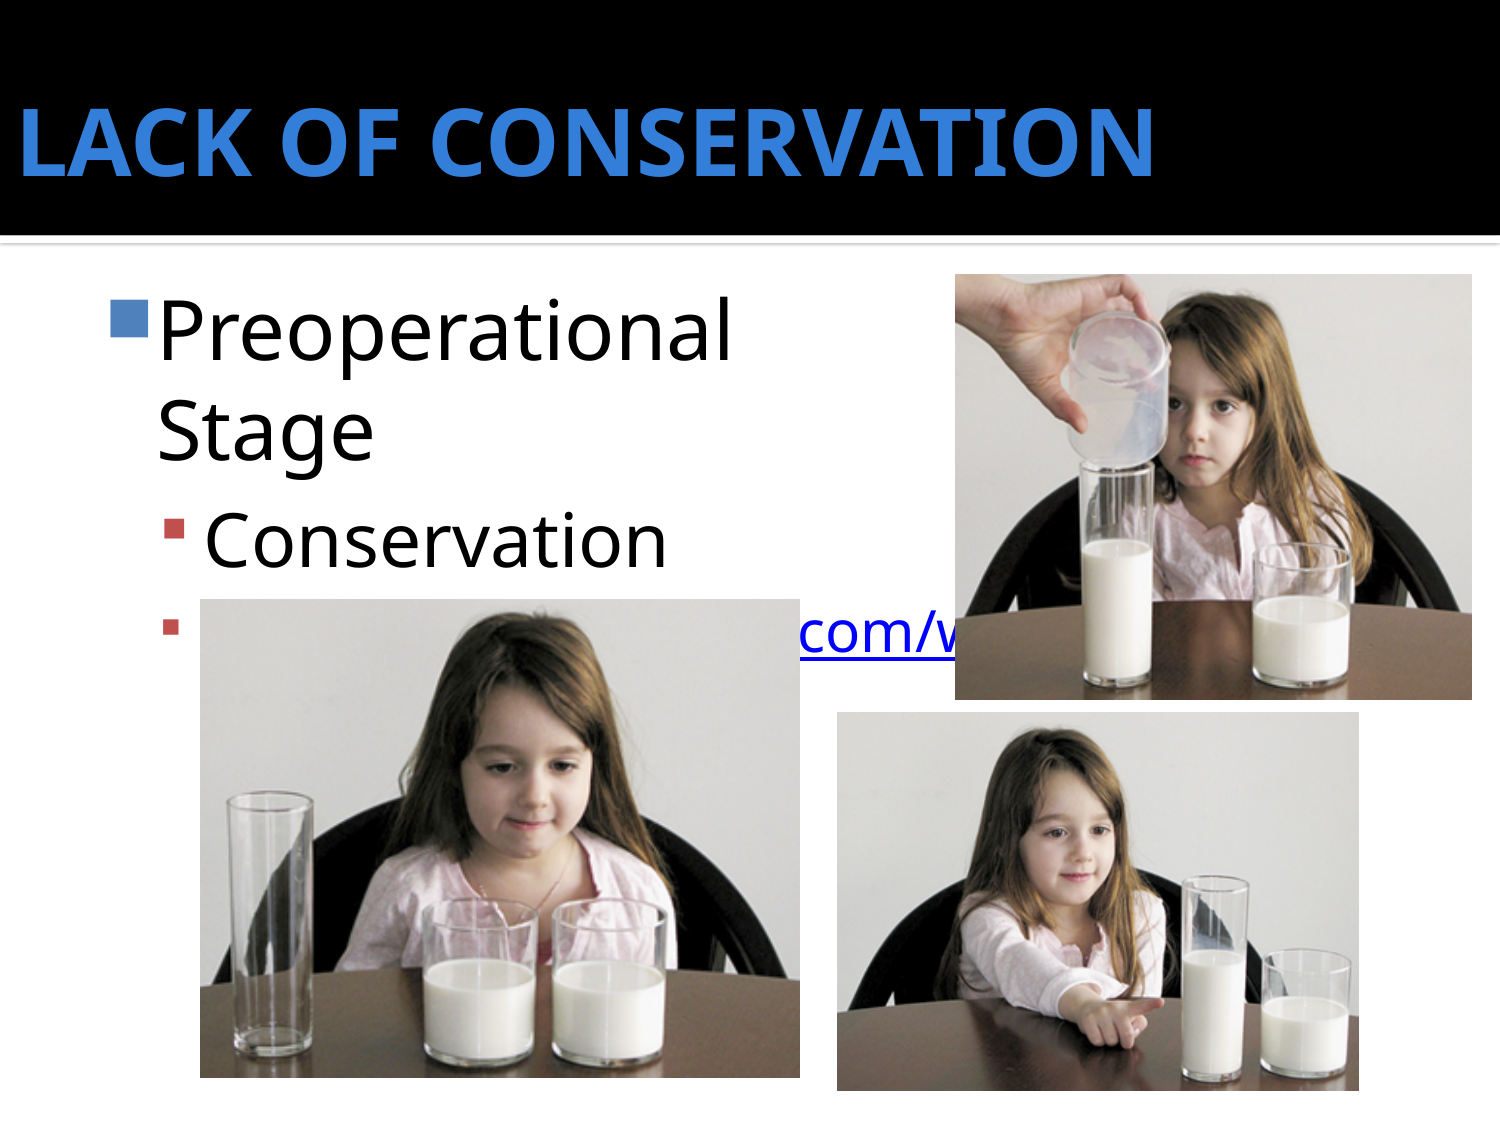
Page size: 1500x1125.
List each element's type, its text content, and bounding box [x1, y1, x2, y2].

picture [955, 274, 1472, 701]
list Preoperational Stage Conservation https://www.youtube.com/watch?v=gnArvcWaH6I [75, 262, 1425, 1022]
picture [199, 599, 800, 1079]
title LACK OF CONSERVATION [0, 45, 1500, 233]
picture [837, 712, 1359, 1091]
